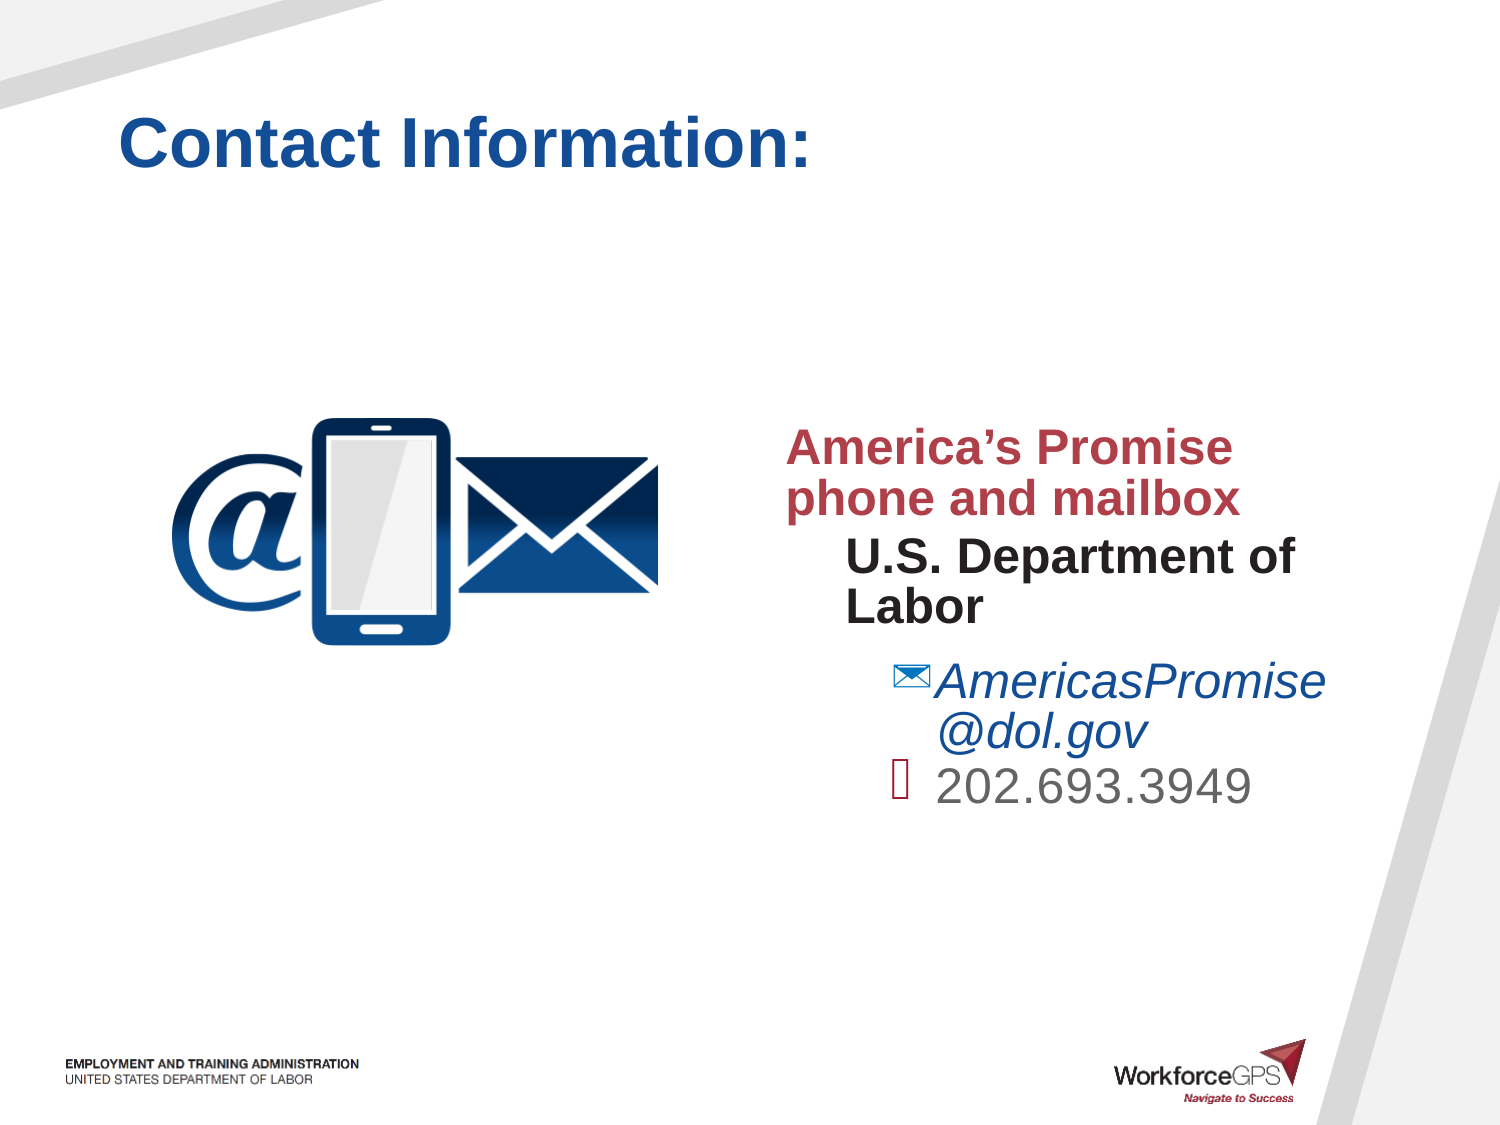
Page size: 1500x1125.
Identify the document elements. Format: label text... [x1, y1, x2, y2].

picture [171, 417, 660, 646]
list America’s Promise phone and mailbox U.S. Department of Labor AmericasPromise@dol.gov 202.693.3949 [770, 195, 1377, 1043]
picture [59, 1053, 370, 1092]
picture [1112, 1043, 1308, 1105]
